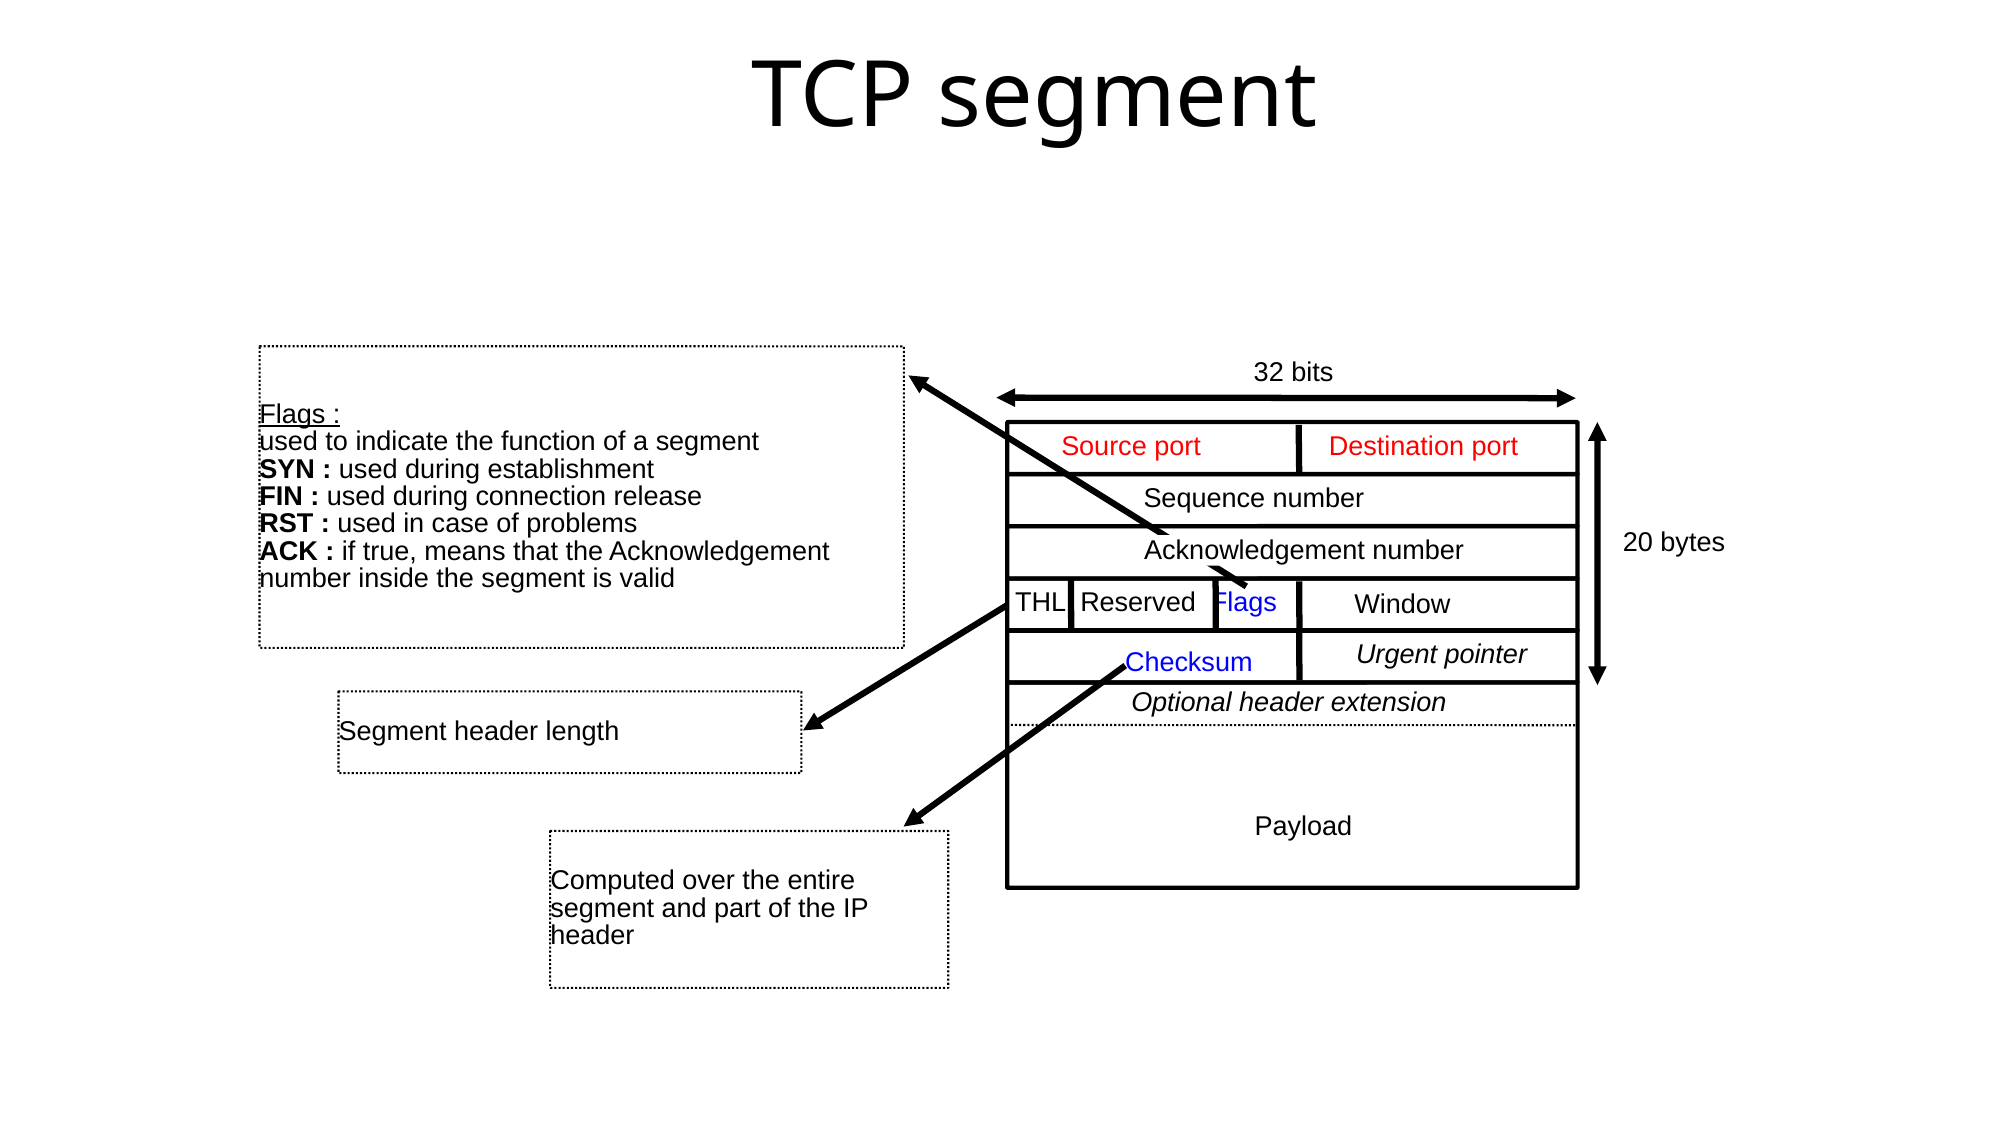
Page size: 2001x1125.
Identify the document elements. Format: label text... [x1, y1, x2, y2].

text_box [1591, 422, 1604, 686]
text_box 32 bits [1253, 359, 1334, 388]
text_box 20 bytes [1622, 529, 1726, 557]
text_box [259, 346, 1247, 648]
text_box [1247, 391, 1576, 405]
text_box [1142, 535, 1489, 566]
text_box Payload [1254, 814, 1353, 842]
title TCP segment [736, 0, 1709, 199]
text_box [550, 665, 1126, 988]
text_box [1126, 683, 1578, 888]
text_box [338, 604, 1008, 774]
text_box Optional header extension [1131, 689, 1447, 718]
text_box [1008, 422, 1578, 683]
